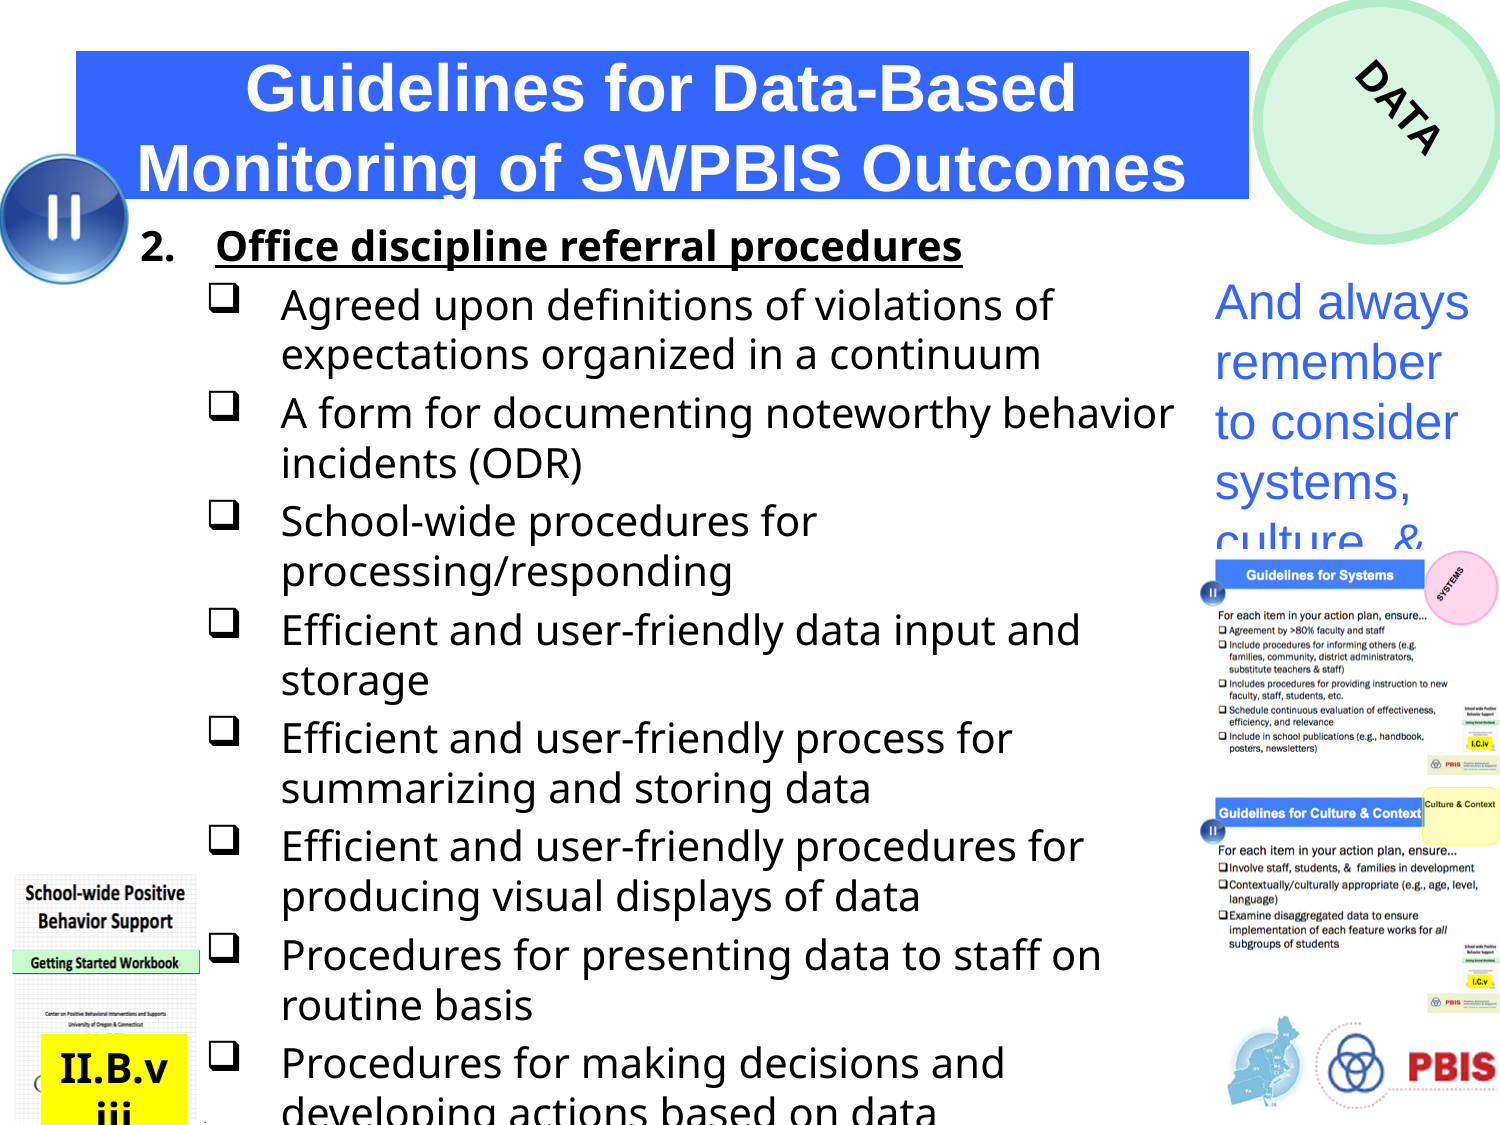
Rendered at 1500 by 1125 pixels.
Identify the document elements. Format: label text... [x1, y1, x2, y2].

picture [0, 149, 133, 288]
text_box Guidelines for Data-Based Monitoring of SWPBIS Outcomes [75, 49, 1250, 200]
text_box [0, 862, 238, 1125]
picture [1199, 787, 1500, 1119]
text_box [1257, 1, 1500, 240]
picture [1199, 549, 1500, 775]
list Office discipline referral procedures Agreed upon definitions of violations of expectations organized in a continuum A form for documenting noteworthy behavior incidents (ODR) School-wide procedures for processing/responding Efficient and user-friendly data input and storage Efficient and user-friendly process for summarizing and storing data Efficient and user-friendly procedures for producing visual displays of data Procedures for presenting data to staff on routine basis Procedures for making decisions and developing actions based on data [124, 212, 1213, 956]
text_box And always remember to consider systems, culture, & context: [1199, 262, 1500, 549]
